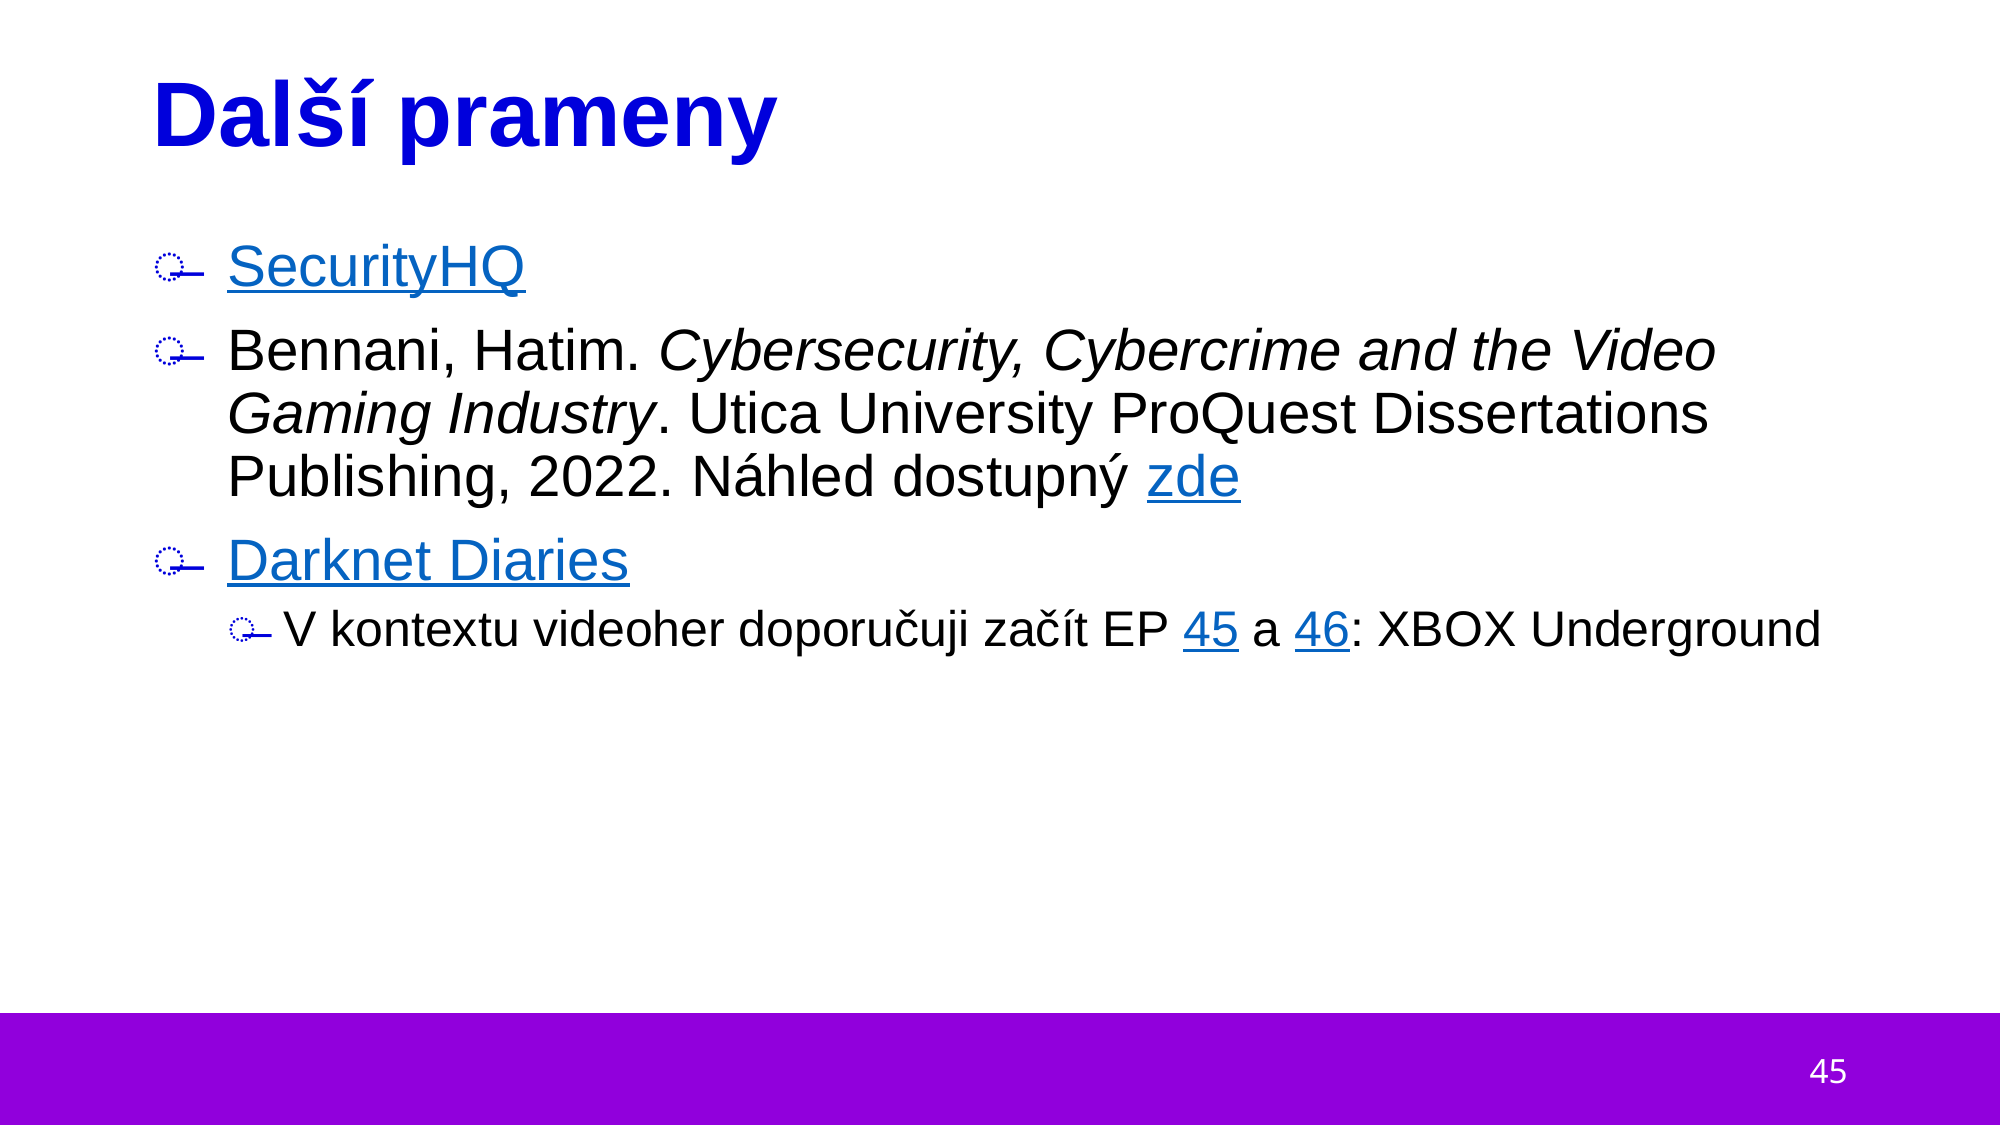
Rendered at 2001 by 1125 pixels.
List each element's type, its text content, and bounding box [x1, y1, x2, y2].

title Další prameny [137, 59, 1863, 176]
list SecurityHQ Bennani, Hatim. Cybersecurity, Cybercrime and the Video Gaming Industry. Utica University ProQuest Dissertations Publishing, 2022. Náhled dostupný zde Darknet Diaries V kontextu videoher doporučuji začít EP 45 a 46: XBOX Underground [137, 228, 1863, 966]
slide_number 45 [1412, 1042, 1863, 1103]
